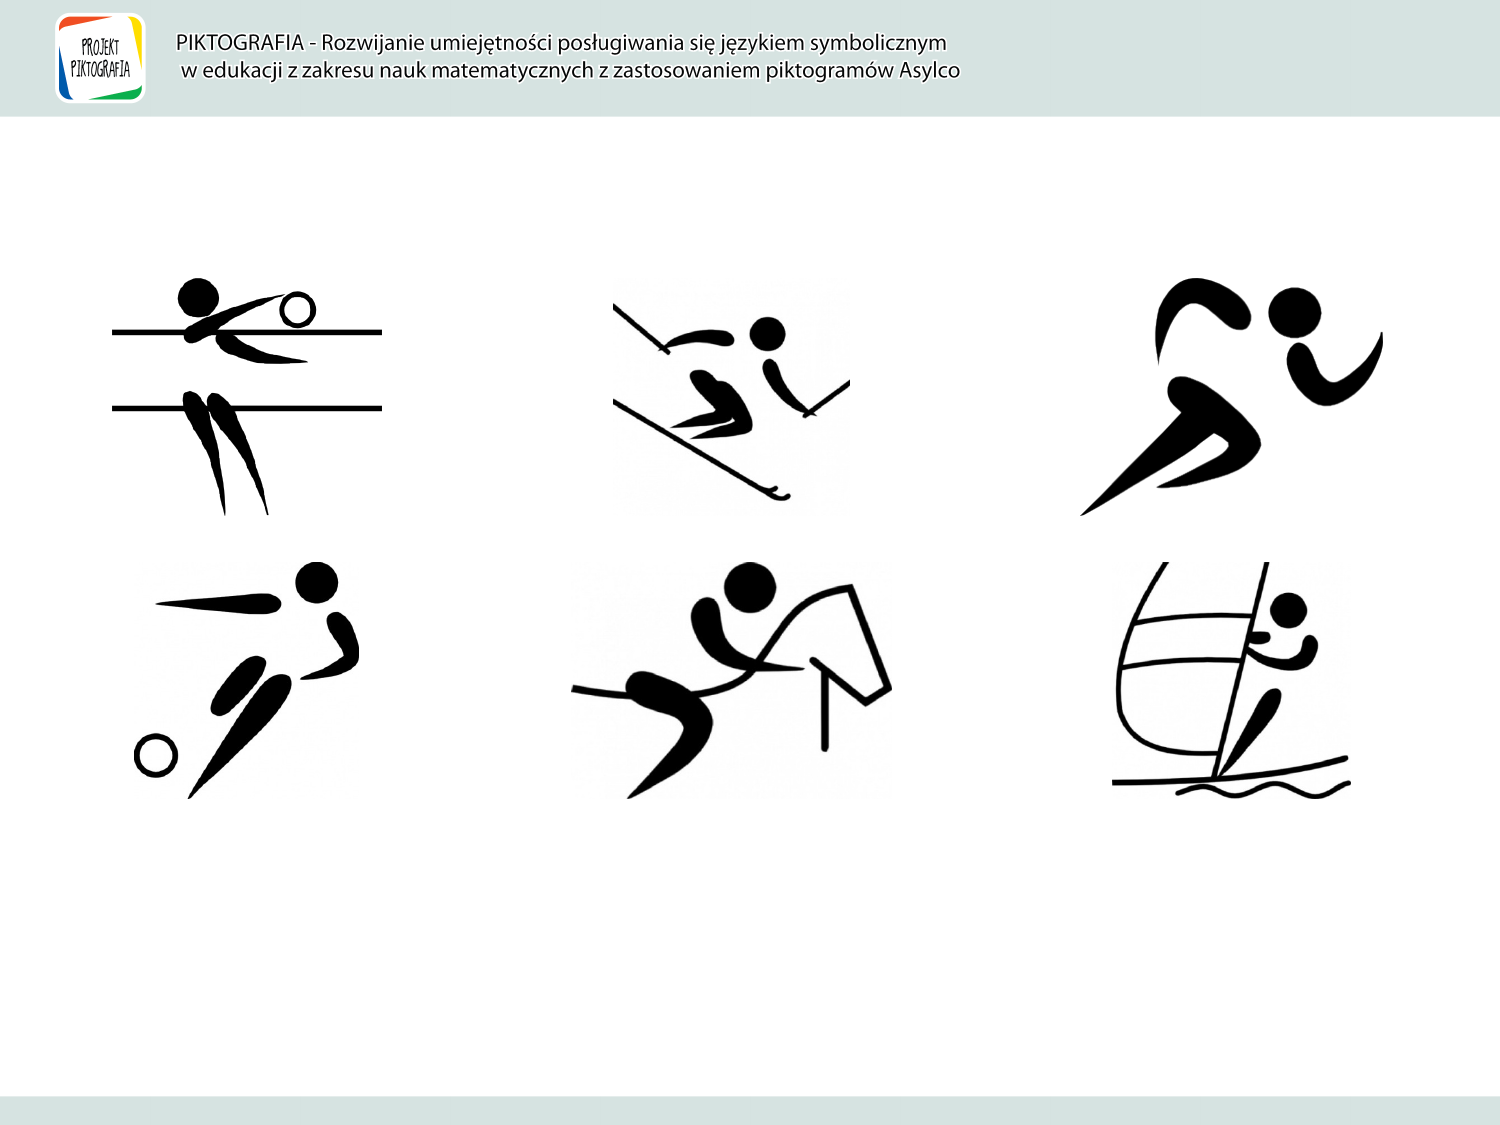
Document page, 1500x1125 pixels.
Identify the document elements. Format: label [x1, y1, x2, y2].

picture [0, 0, 1500, 1125]
text_box [111, 278, 382, 799]
text_box [570, 278, 892, 799]
text_box [1080, 278, 1383, 799]
